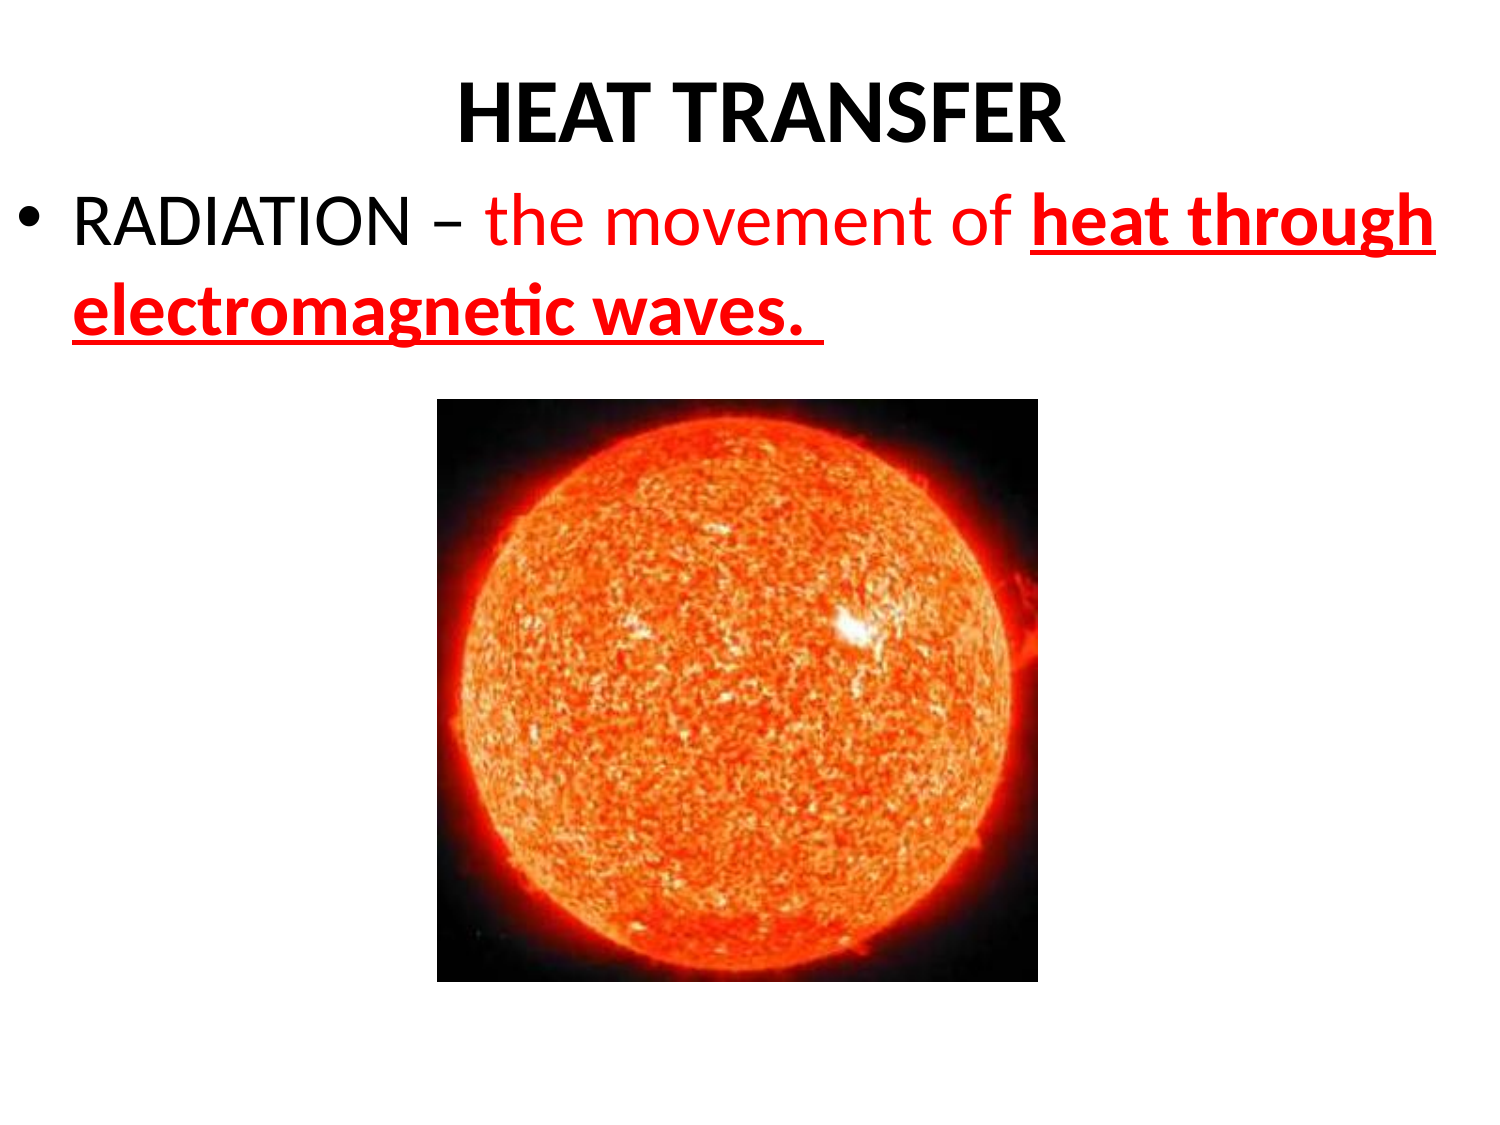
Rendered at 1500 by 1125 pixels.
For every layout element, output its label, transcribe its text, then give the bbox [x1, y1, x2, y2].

picture [437, 399, 1038, 982]
title HEAT TRANSFER [87, 12, 1438, 162]
list RADIATION – the movement of heat through electromagnetic waves. [0, 162, 1500, 1125]
